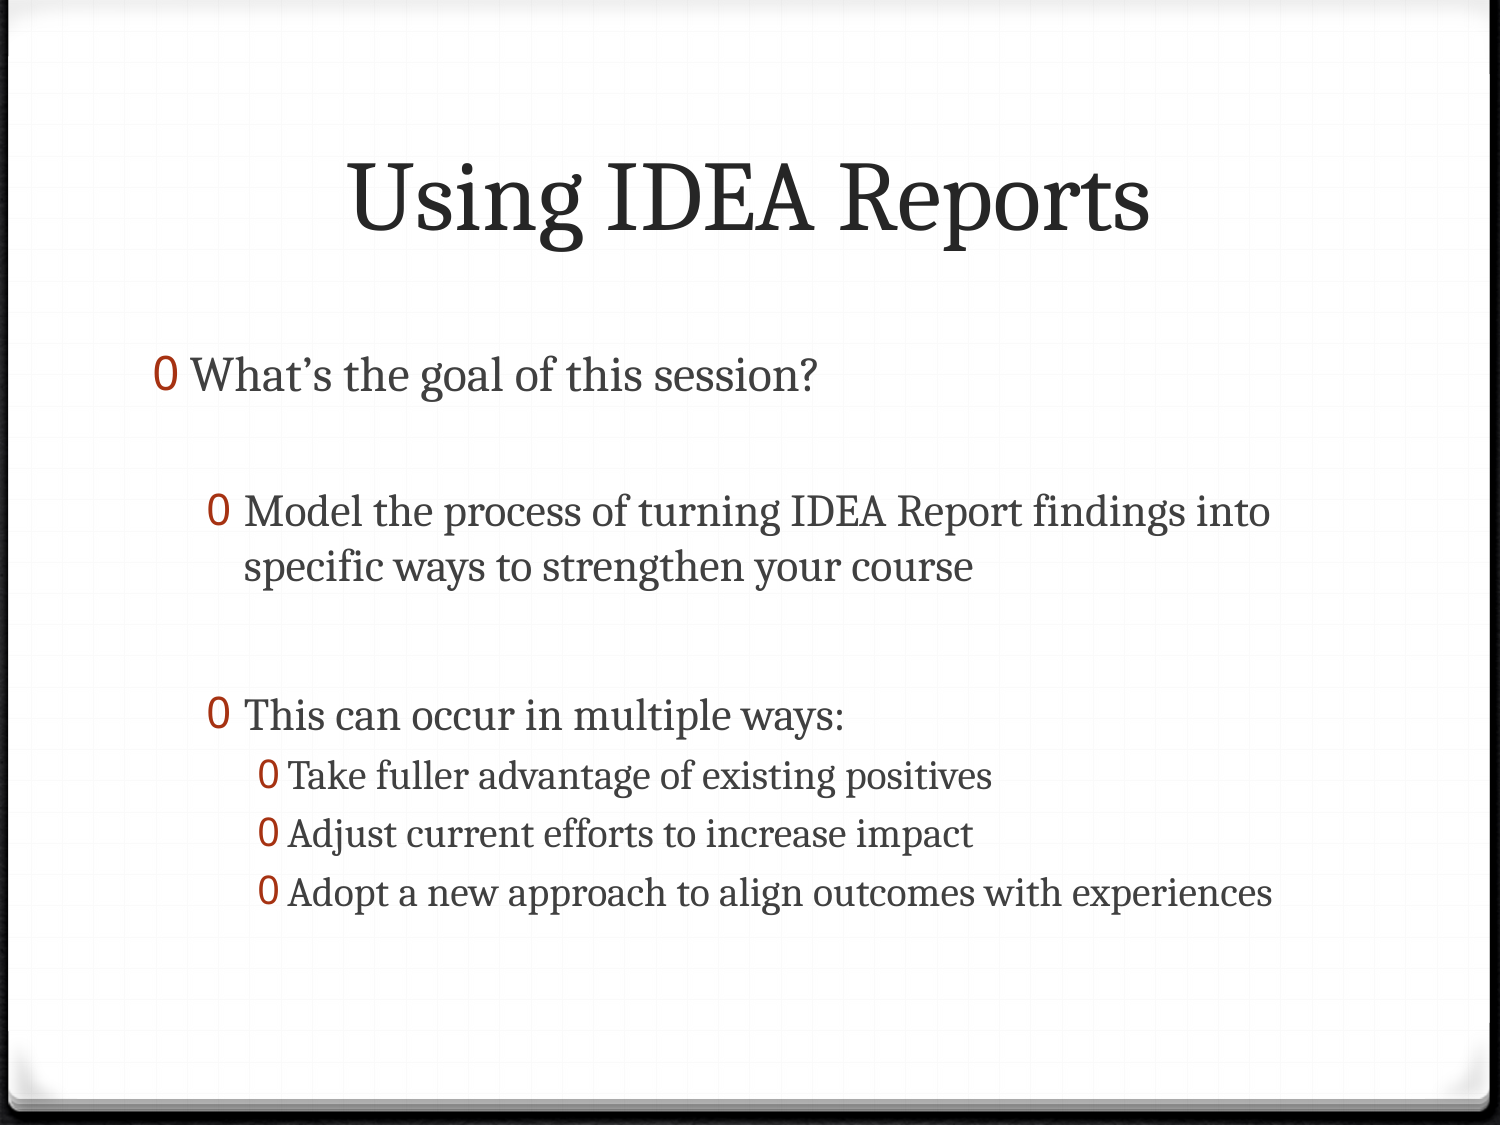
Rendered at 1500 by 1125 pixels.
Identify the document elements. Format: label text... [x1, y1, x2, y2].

title Using IDEA Reports [90, 71, 1410, 309]
list What’s the goal of this session? Model the process of turning IDEA Report findings into specific ways to strengthen your course This can occur in multiple ways: Take fuller advantage of existing positives Adjust current efforts to increase impact Adopt a new approach to align outcomes with experiences [137, 334, 1363, 983]
picture [0, 0, 1500, 1125]
